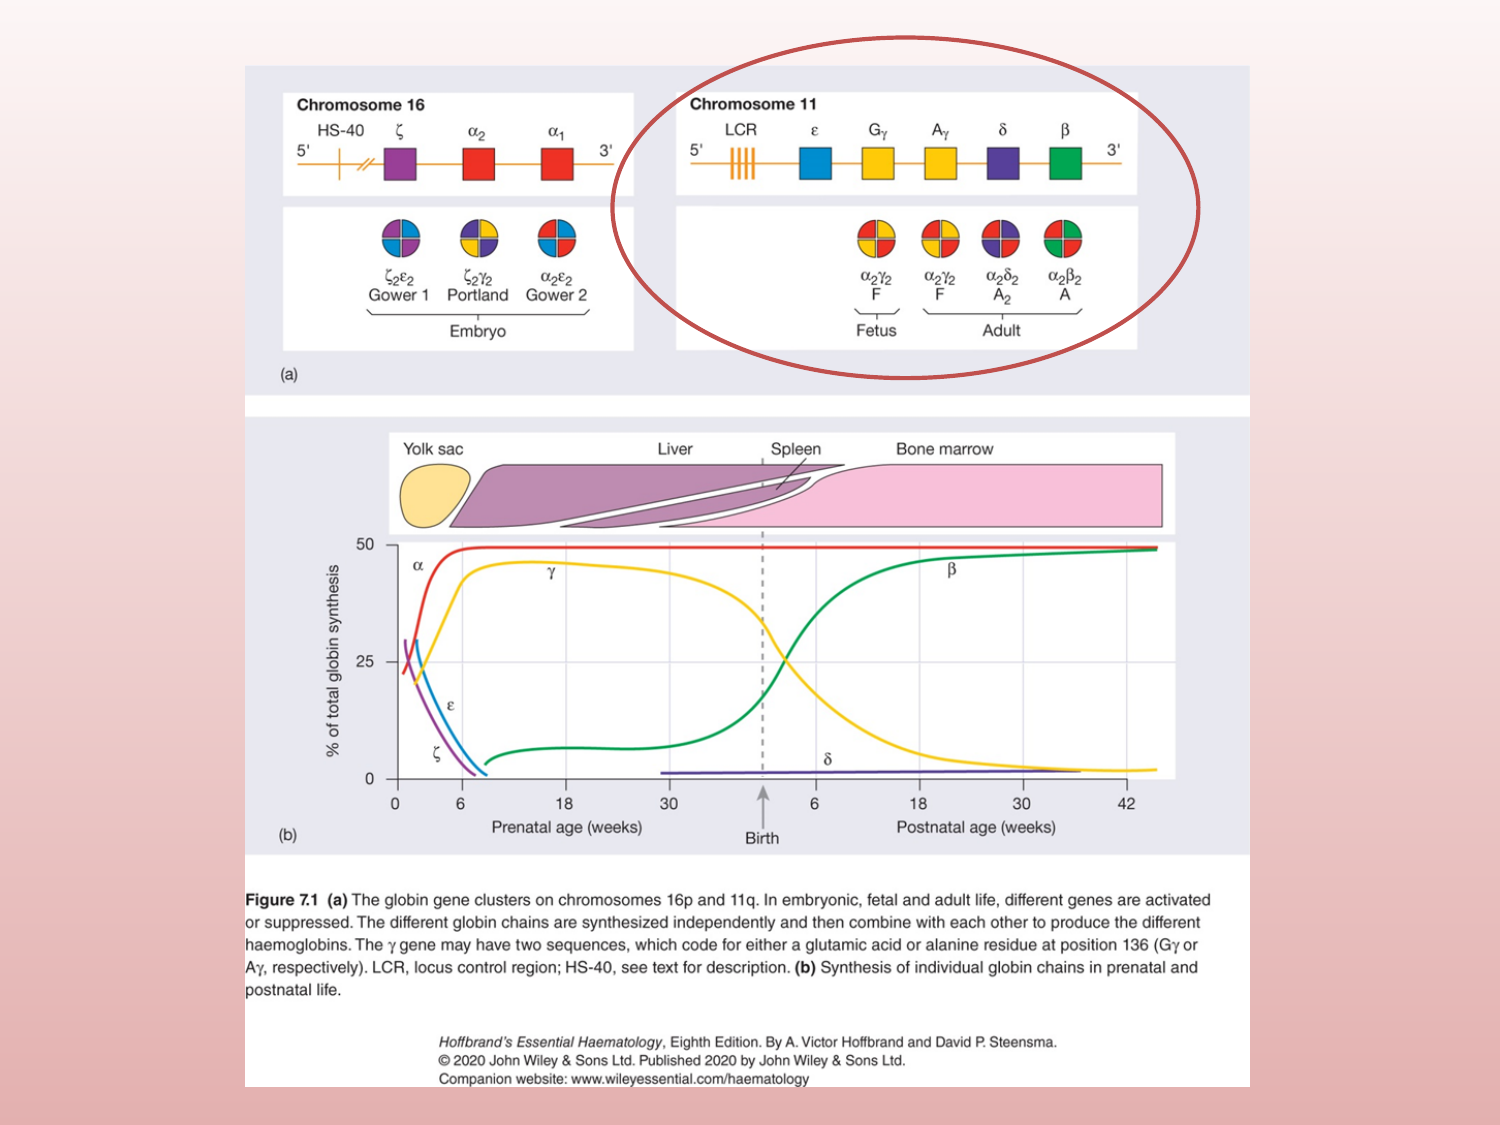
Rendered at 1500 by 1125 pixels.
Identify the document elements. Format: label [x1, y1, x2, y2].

picture [245, 65, 1250, 1087]
text_box [742, 35, 1069, 64]
